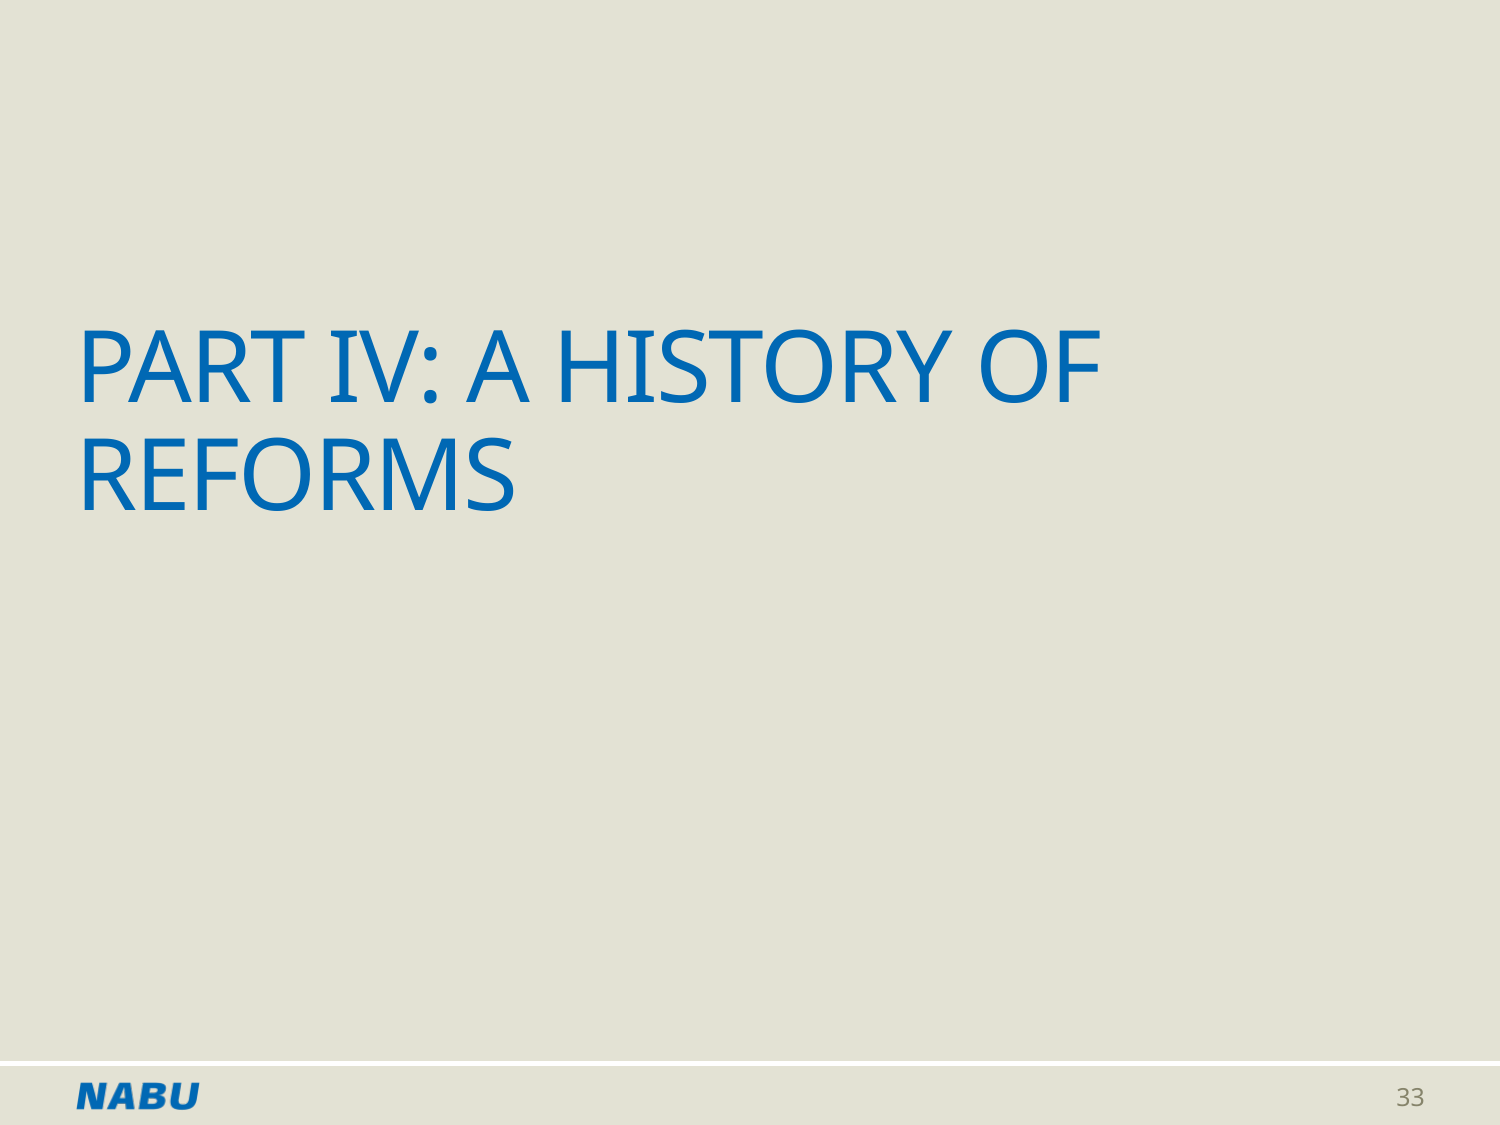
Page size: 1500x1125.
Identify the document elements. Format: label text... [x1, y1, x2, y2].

title PART IV: A history of reforms [75, 127, 1436, 533]
picture [75, 1081, 201, 1111]
slide_number 33 [1340, 1086, 1425, 1116]
